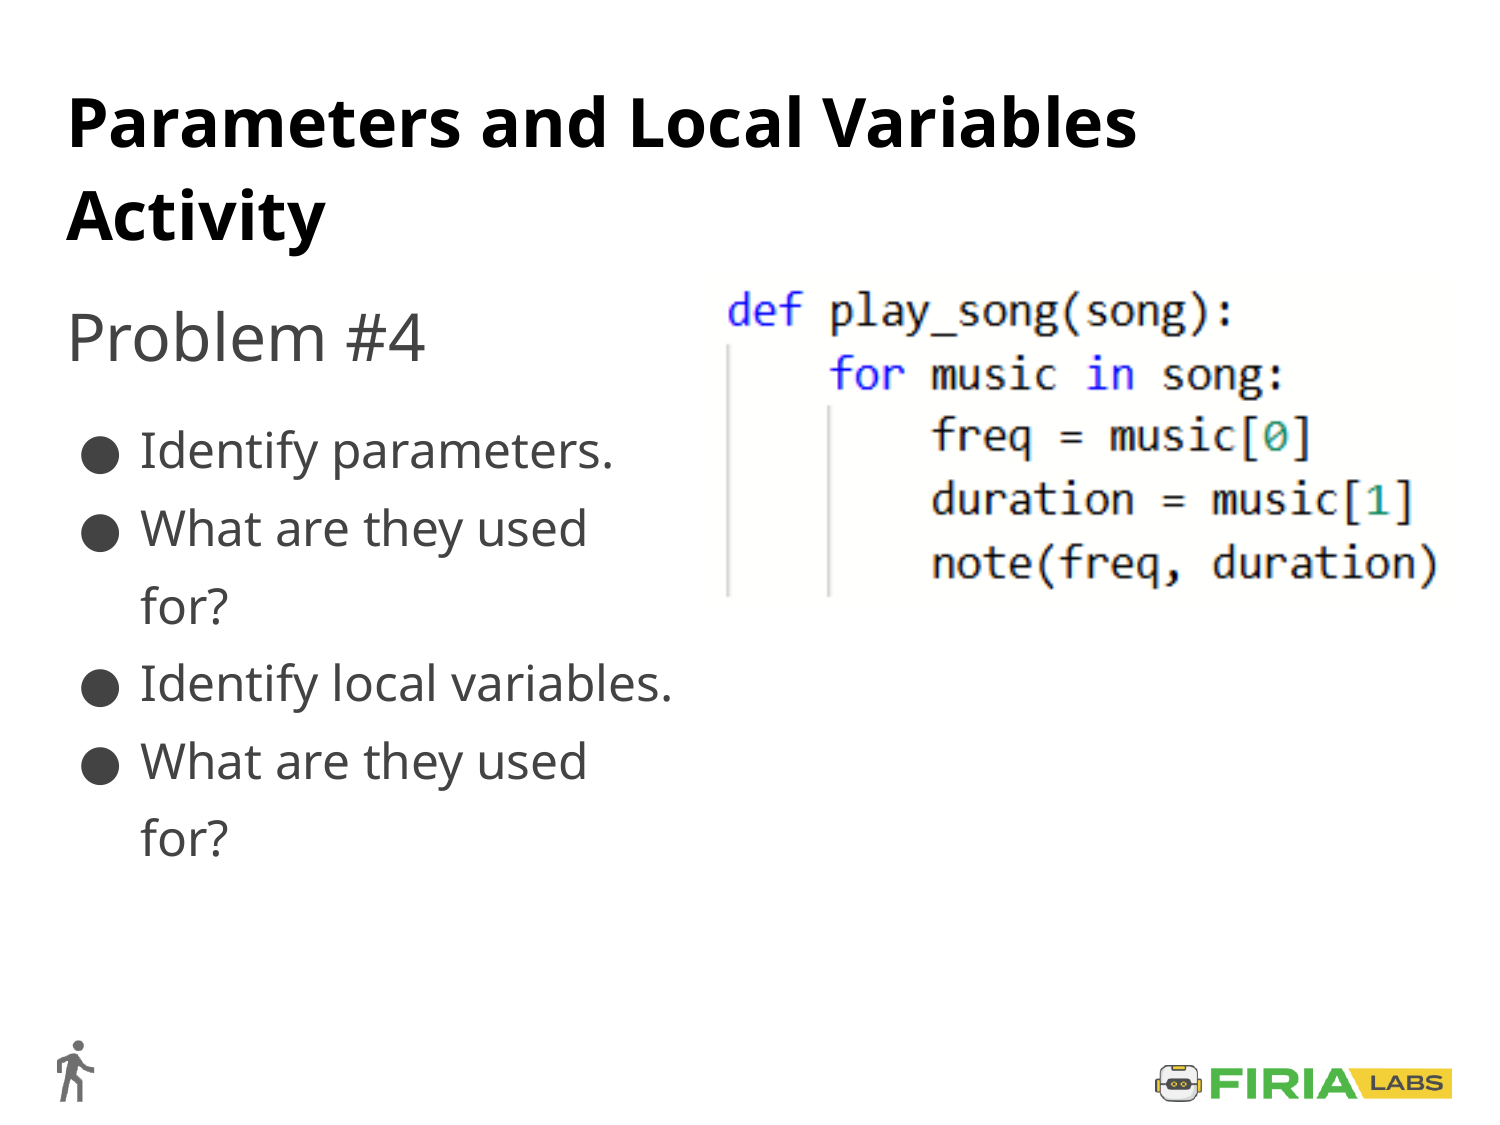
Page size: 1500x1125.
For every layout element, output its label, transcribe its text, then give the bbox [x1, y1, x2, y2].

title Parameters and Local Variables Activity [51, 59, 1449, 277]
list Problem #4 Identify parameters. What are they used for? Identify local variables. What are they used for? [51, 262, 690, 972]
picture [41, 1030, 103, 1107]
picture [706, 276, 1450, 611]
picture [1144, 1058, 1459, 1107]
